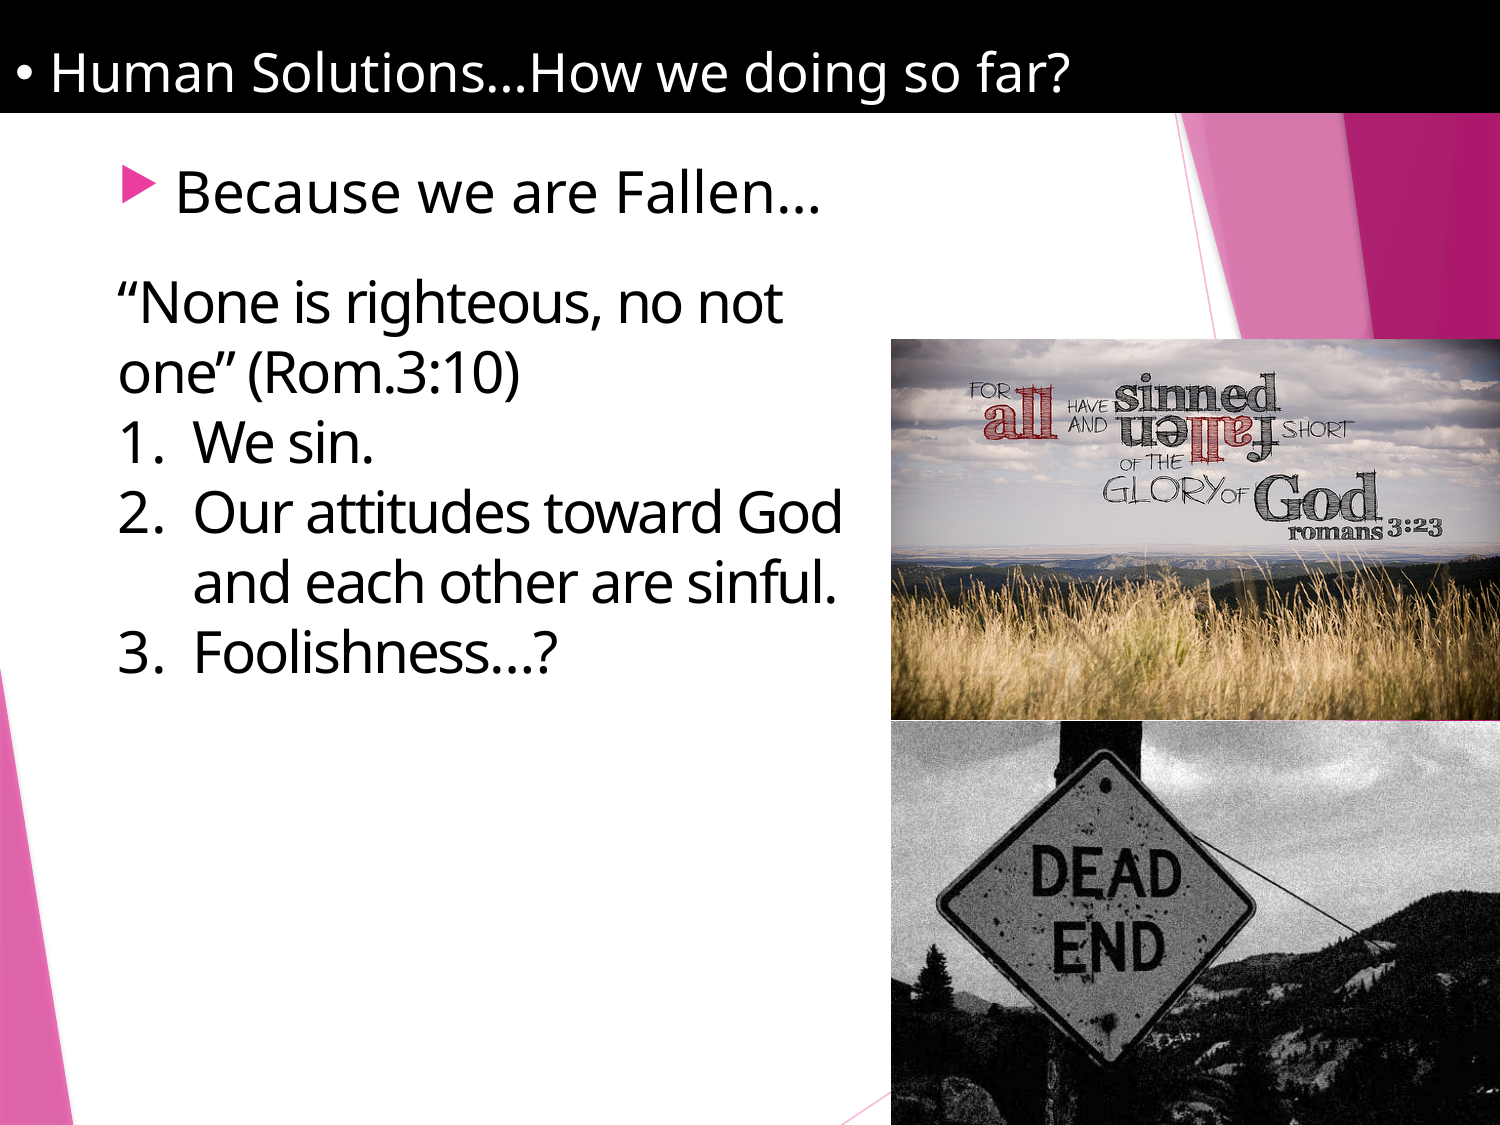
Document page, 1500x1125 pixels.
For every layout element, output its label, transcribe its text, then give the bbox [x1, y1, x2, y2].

text_box Human Solutions…How we doing so far? [0, 0, 1500, 113]
text_box “None is righteous, no not one” (Rom.3:10) We sin. Our attitudes toward God and each other are sinful. Foolishness…? [103, 257, 866, 693]
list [890, 338, 1500, 721]
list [890, 728, 1500, 1125]
text_box Because we are Fallen… [103, 147, 1397, 260]
